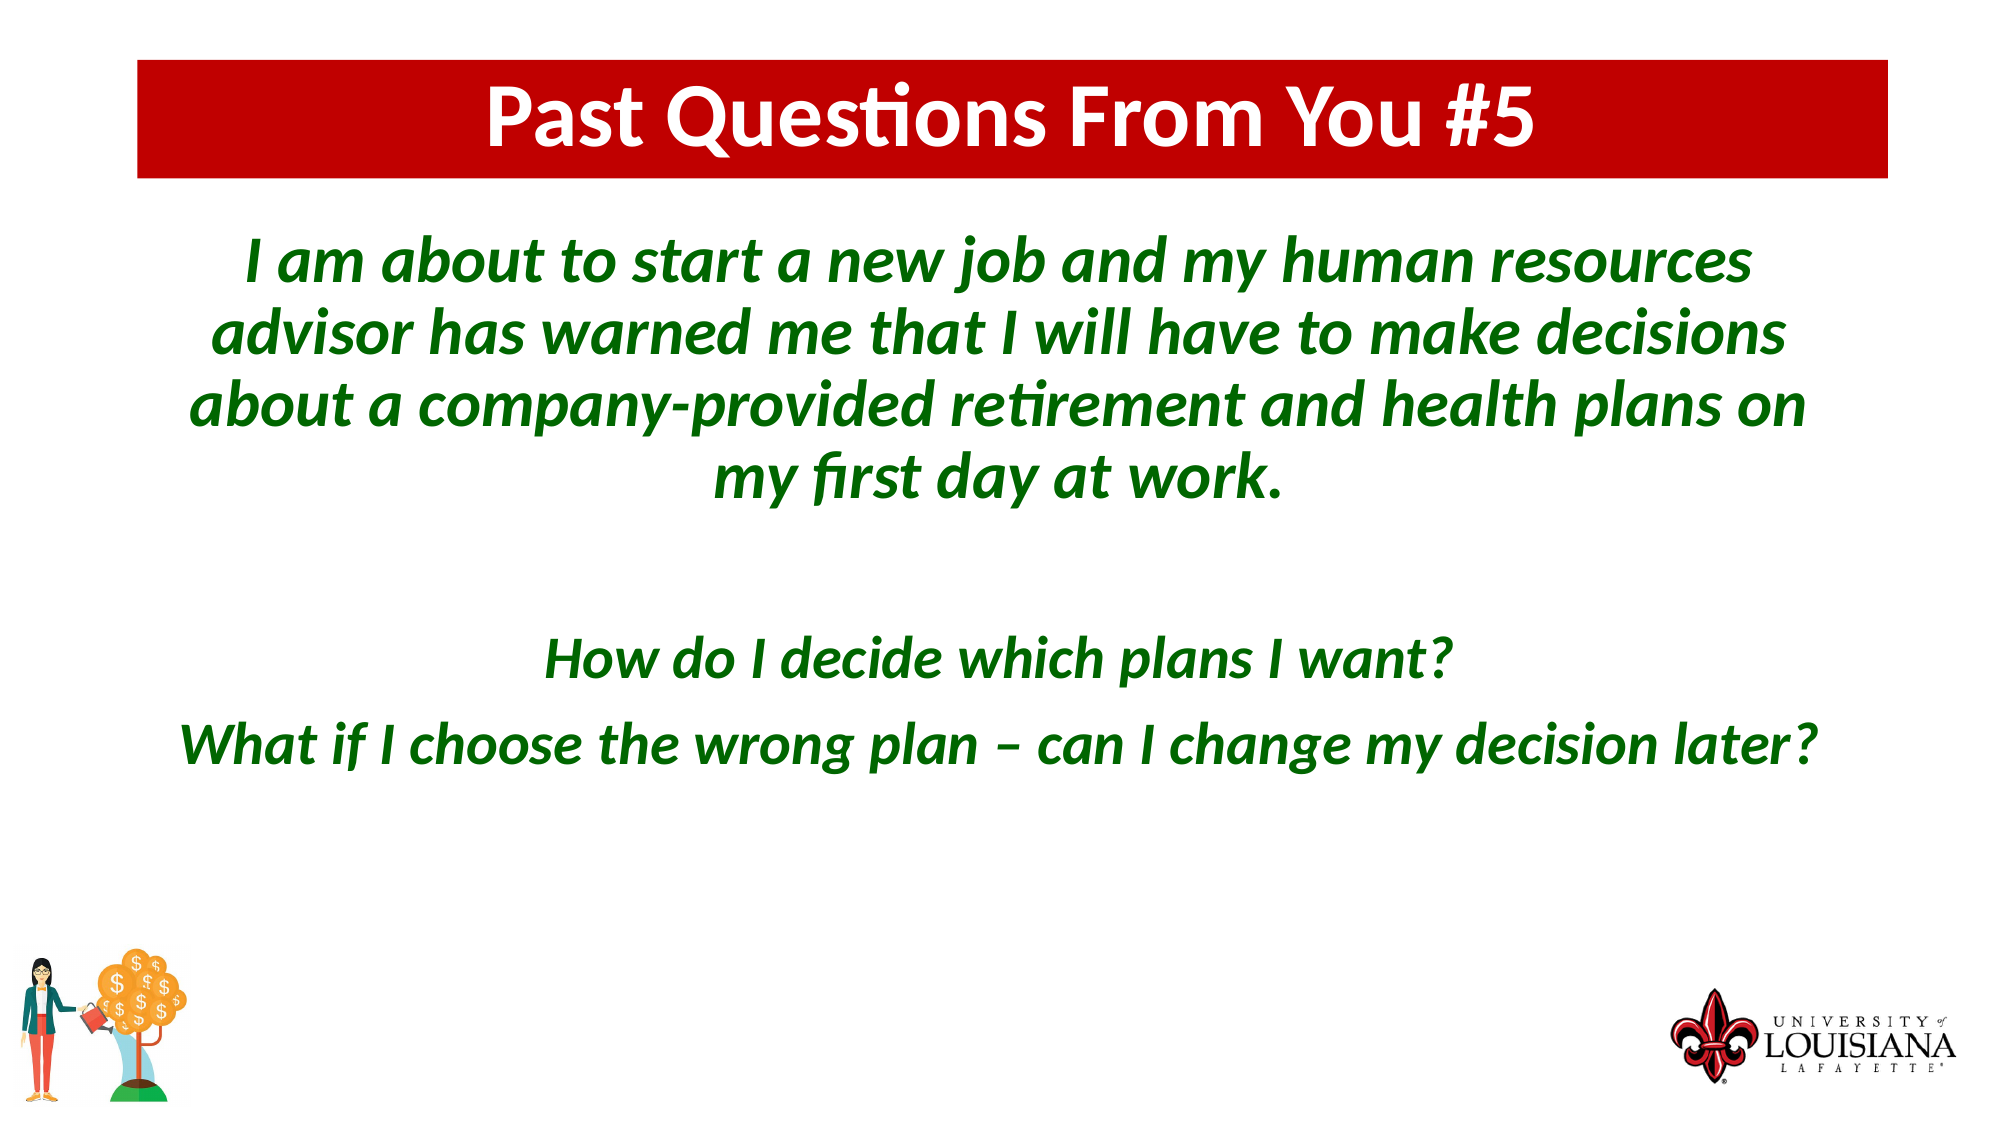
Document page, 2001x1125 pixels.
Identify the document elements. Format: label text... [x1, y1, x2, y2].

text_box I am about to start a new job and my human resources advisor has warned me that I will have to make decisions about a company-provided retirement and health plans on my first day at work. How do I decide which plans I want? What if I choose the wrong plan – can I change my decision later? [137, 217, 1863, 1014]
text_box Past Questions From You #5 [137, 59, 1888, 179]
picture [1657, 977, 1982, 1091]
picture [13, 944, 191, 1107]
